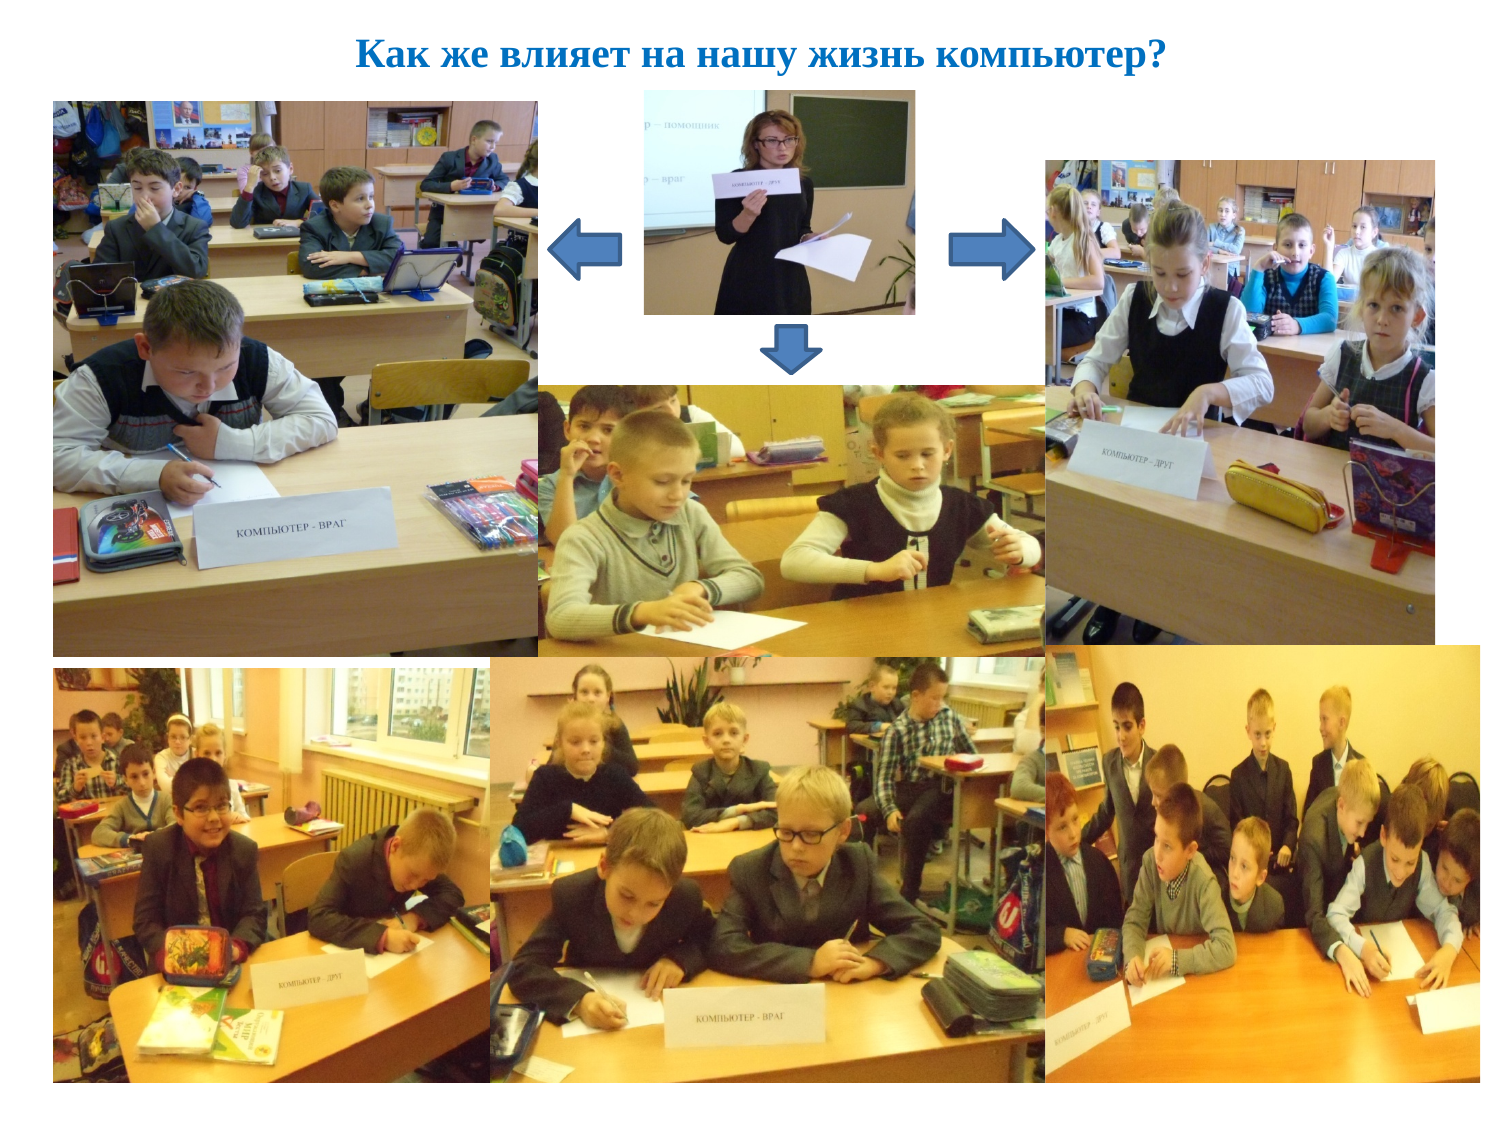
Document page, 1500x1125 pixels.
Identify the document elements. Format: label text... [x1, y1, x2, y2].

text_box [948, 218, 1036, 281]
text_box [547, 218, 623, 281]
picture [643, 89, 916, 315]
picture [52, 101, 1481, 1083]
text_box [759, 324, 823, 375]
text_box Как же влияет на нашу жизнь компьютер? [171, 18, 1353, 83]
